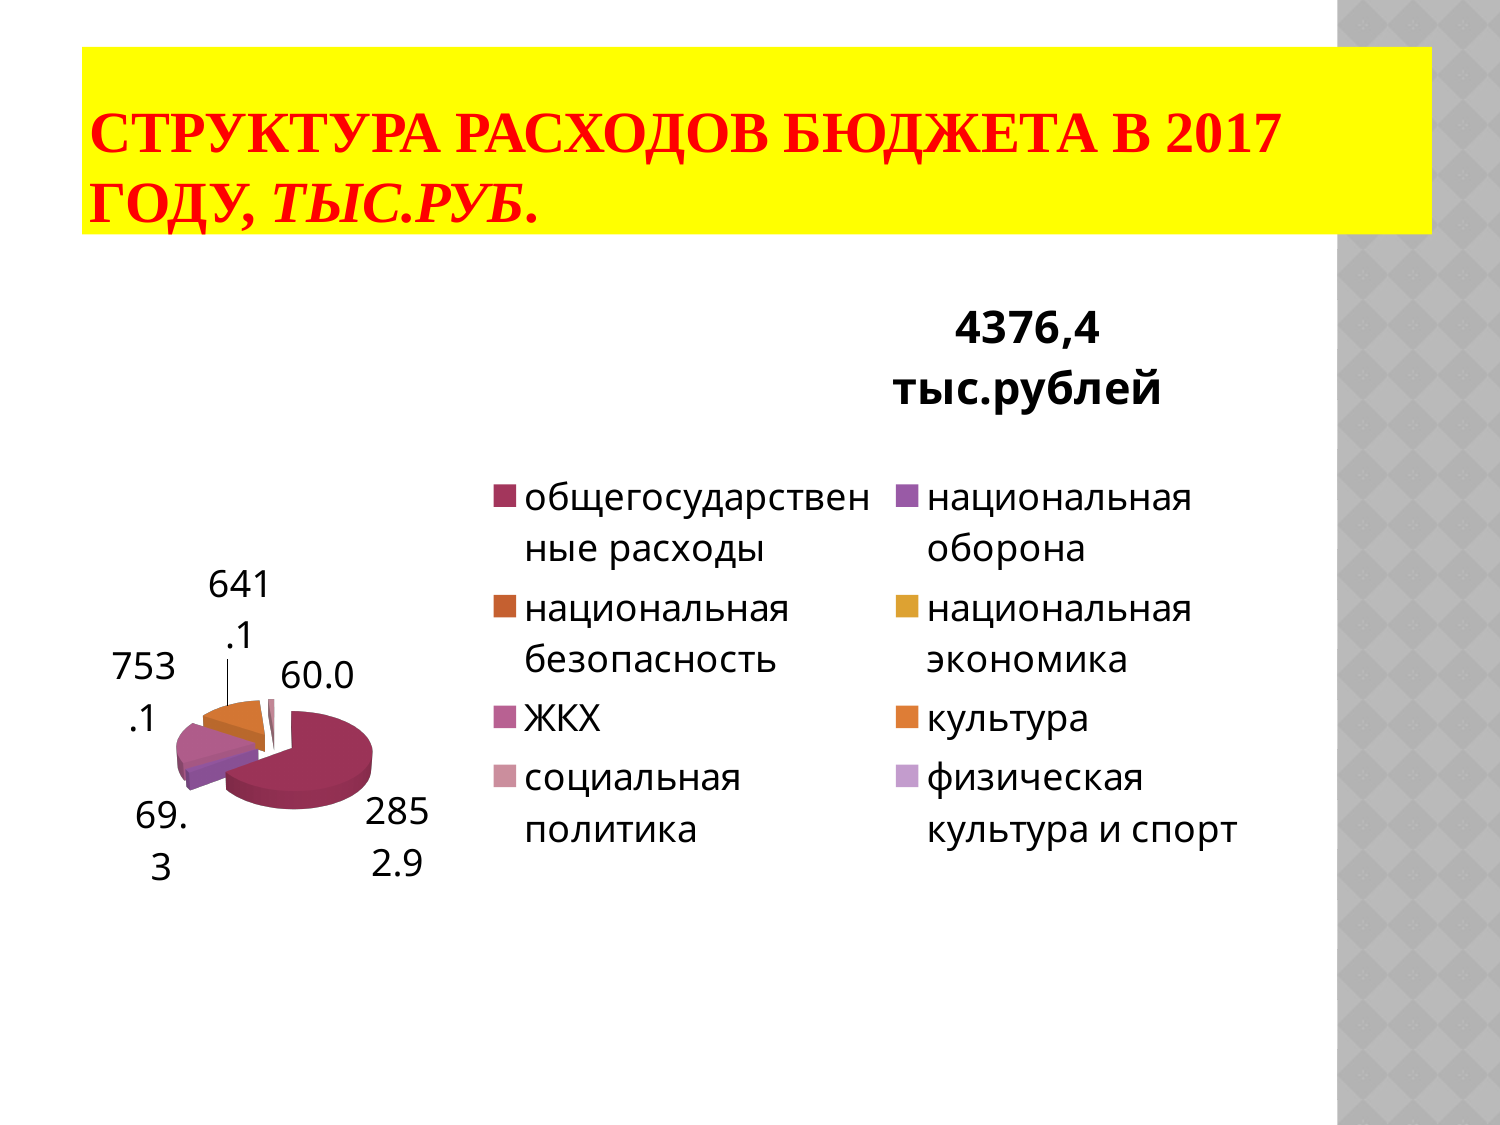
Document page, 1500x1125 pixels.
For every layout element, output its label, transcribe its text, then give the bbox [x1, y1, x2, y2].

title Структура расходов бюджета в 2017 году, тыс.руб. [82, 46, 1432, 235]
chart [74, 263, 1263, 1060]
